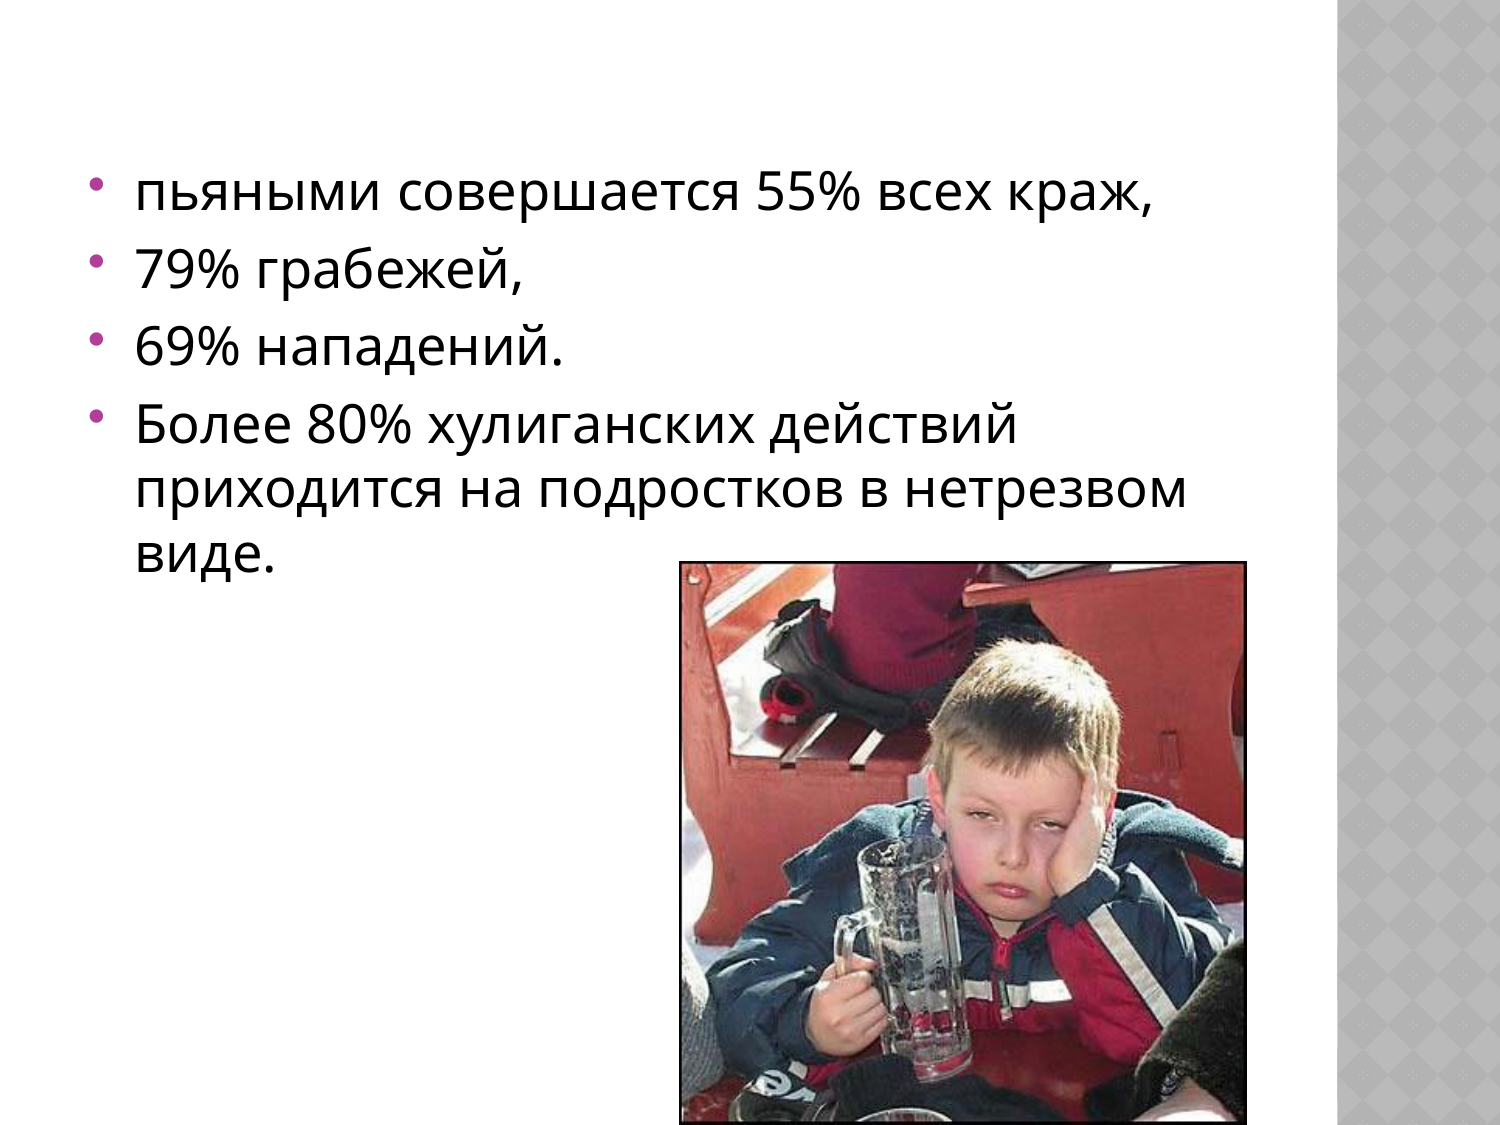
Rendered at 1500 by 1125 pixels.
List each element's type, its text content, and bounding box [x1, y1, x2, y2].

picture [678, 560, 1247, 1125]
list пьяными совершается 55% всех краж, 79% грабежей, 69% нападений. Более 80% хулиганских действий приходится на подростков в нетрезвом виде. [75, 149, 1263, 1059]
